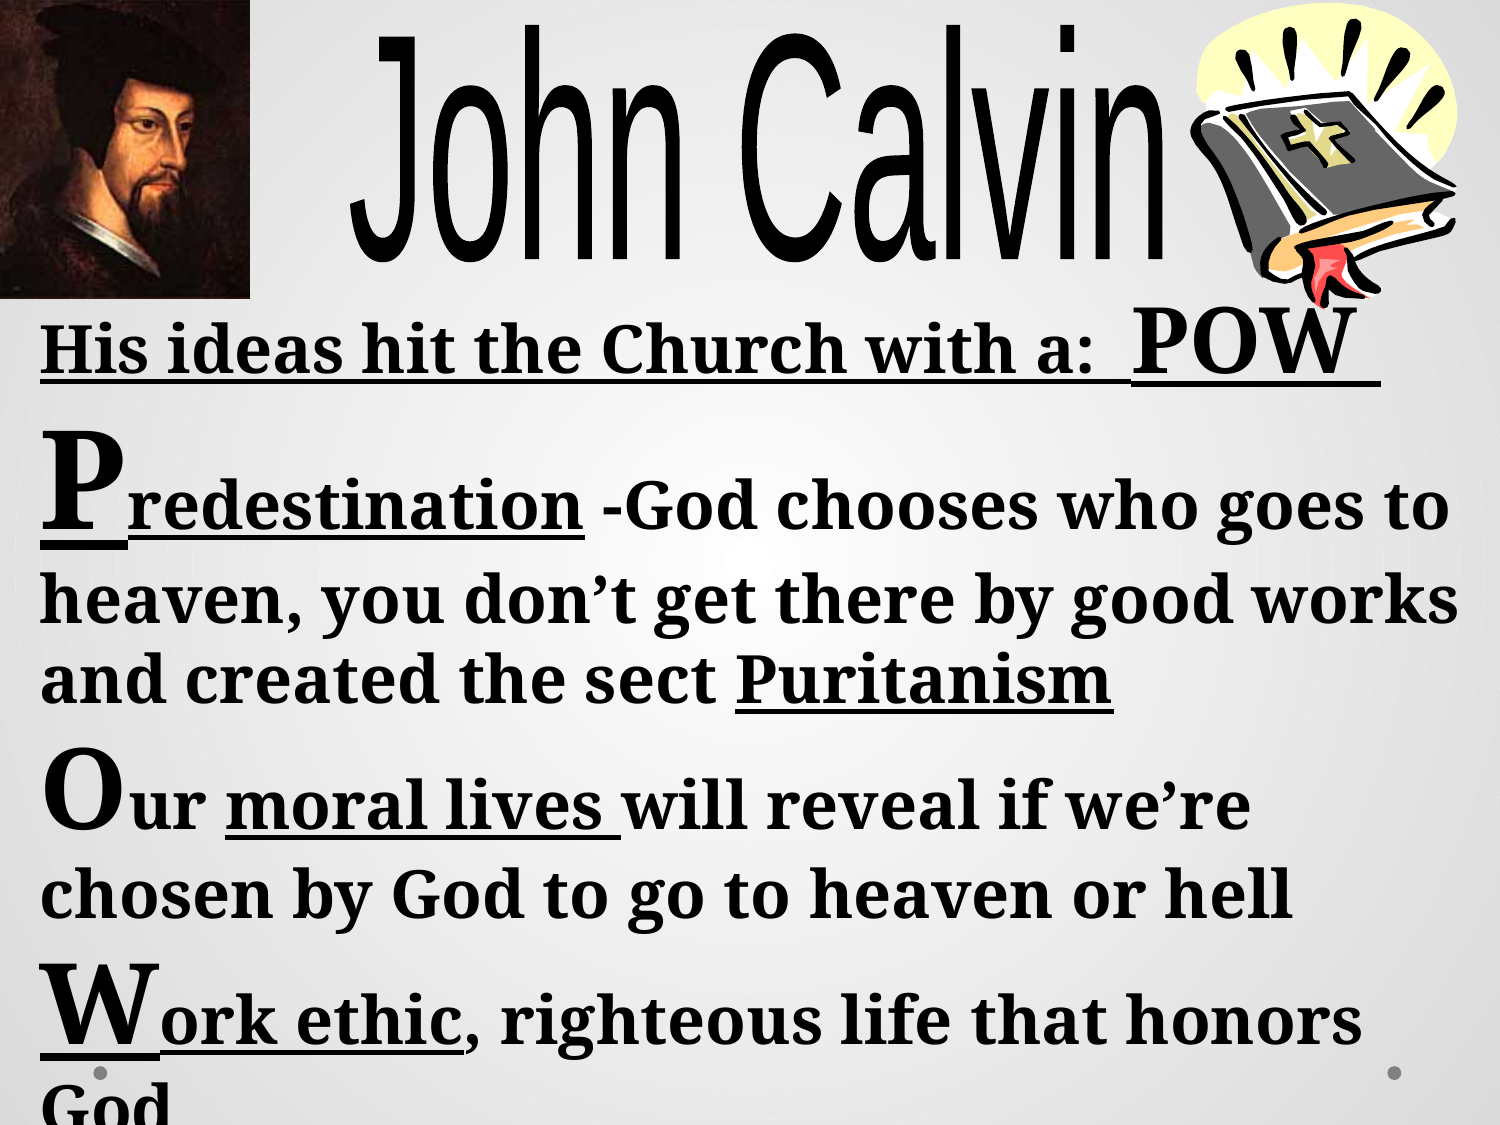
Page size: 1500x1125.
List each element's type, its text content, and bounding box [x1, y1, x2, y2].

picture [1187, 0, 1461, 313]
picture [0, 0, 251, 299]
text_box His ideas hit the Church with a: POW Predestination -God chooses who goes to heaven, you don’t get there by good works and created the sect Puritanism Our moral lives will reveal if we’re chosen by God to go to heaven or hell Work ethic, righteous life that honors God [24, 275, 1500, 1125]
